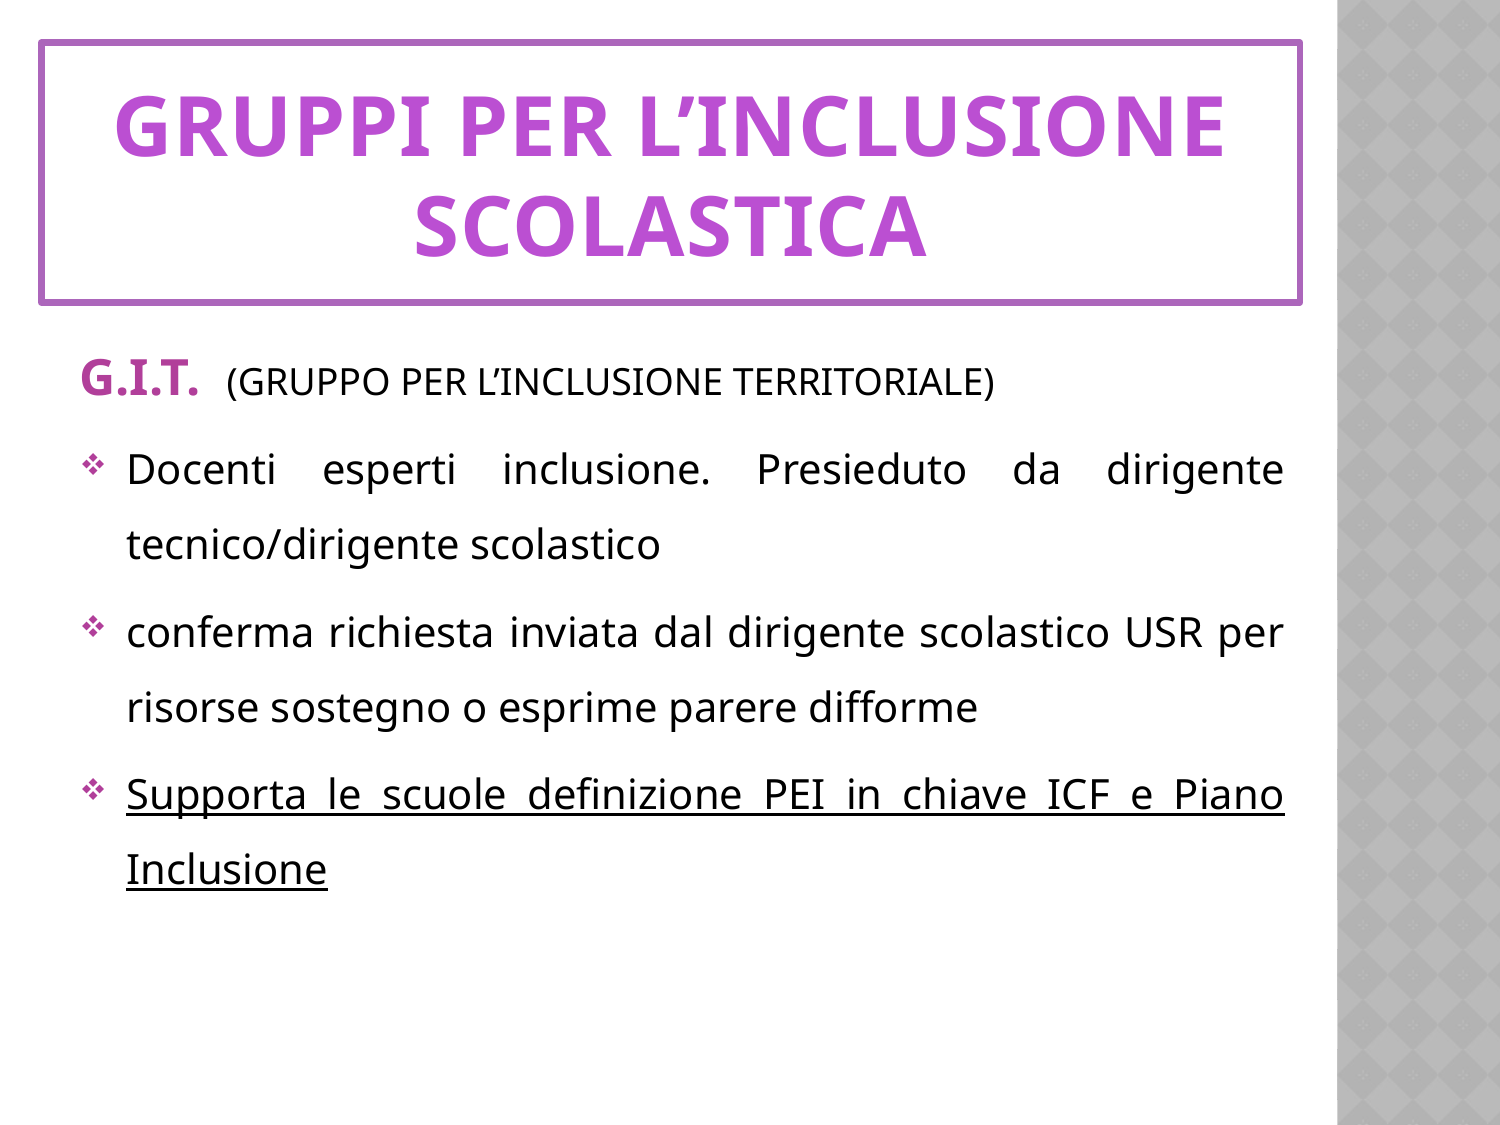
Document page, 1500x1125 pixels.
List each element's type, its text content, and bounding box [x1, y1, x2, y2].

list G.I.T. (GRUPPO PER L’INCLUSIONE TERRITORIALE) Docenti esperti inclusione. Presieduto da dirigente tecnico/dirigente scolastico conferma richiesta inviata dal dirigente scolastico USR per risorse sostegno o esprime parere difforme Supporta le scuole definizione PEI in chiave ICF e Piano Inclusione [64, 338, 1300, 1035]
text_box GRUPPI PER L’INCLUSIONE SCOLASTICA [38, 39, 1303, 306]
